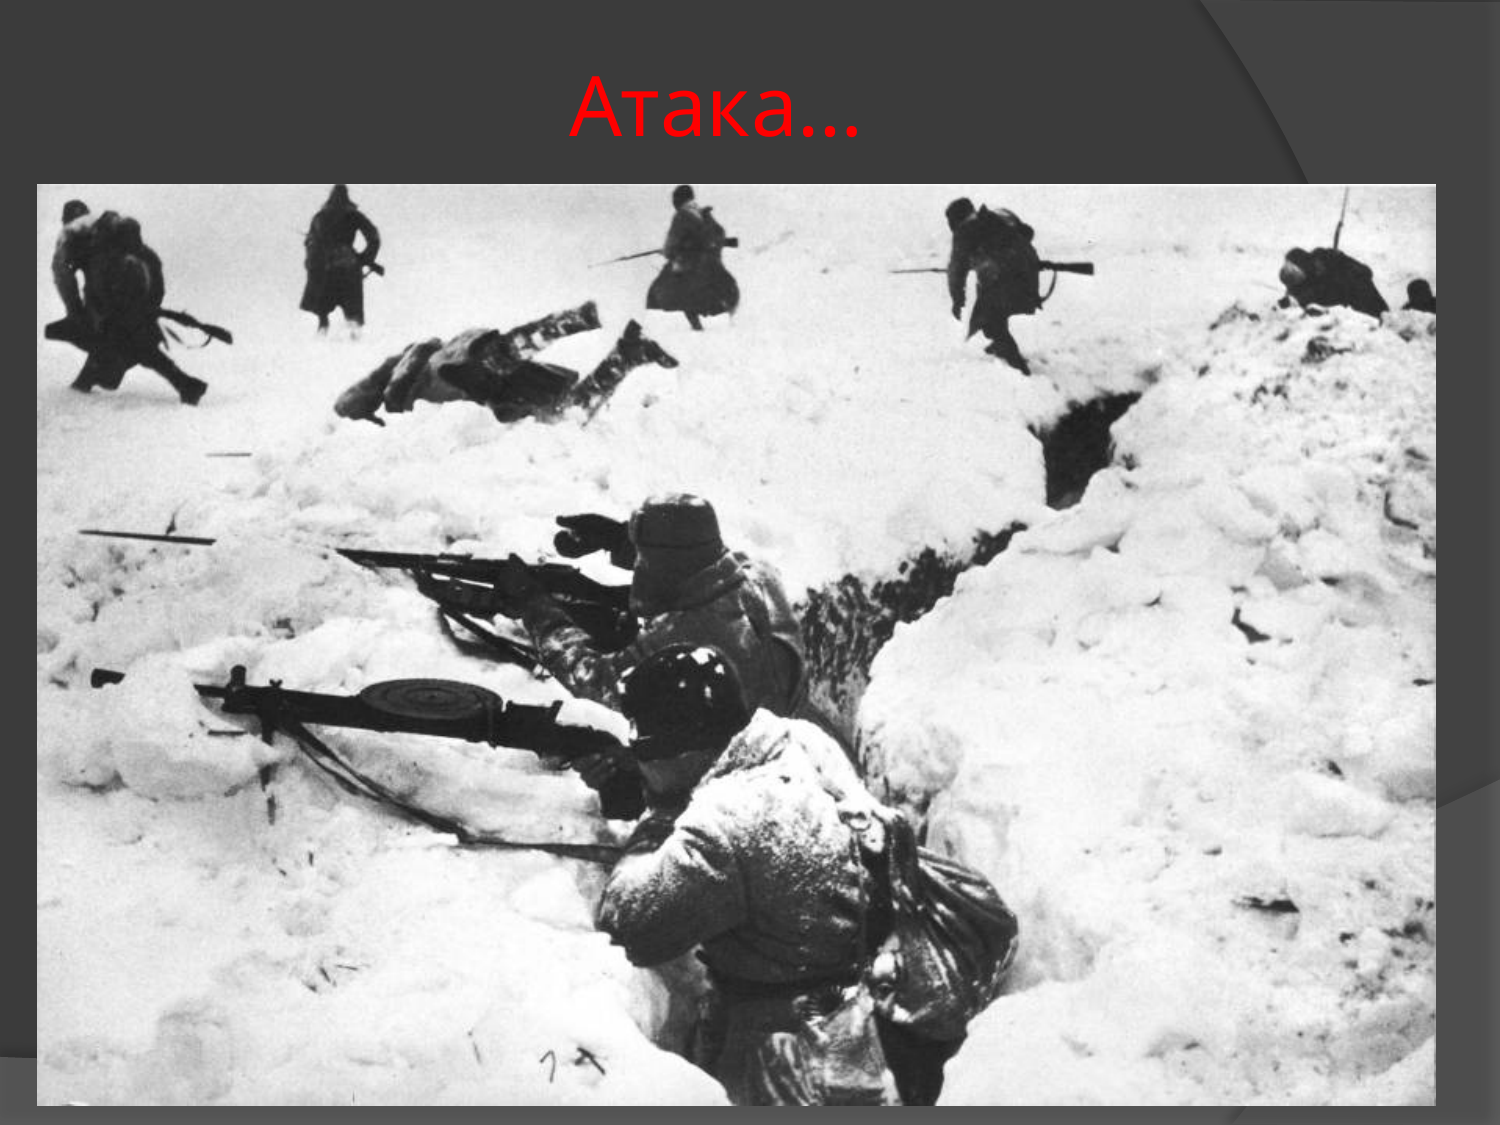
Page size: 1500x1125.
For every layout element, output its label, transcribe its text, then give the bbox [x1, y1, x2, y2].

title Атака… [103, 44, 1330, 162]
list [37, 184, 1436, 1107]
